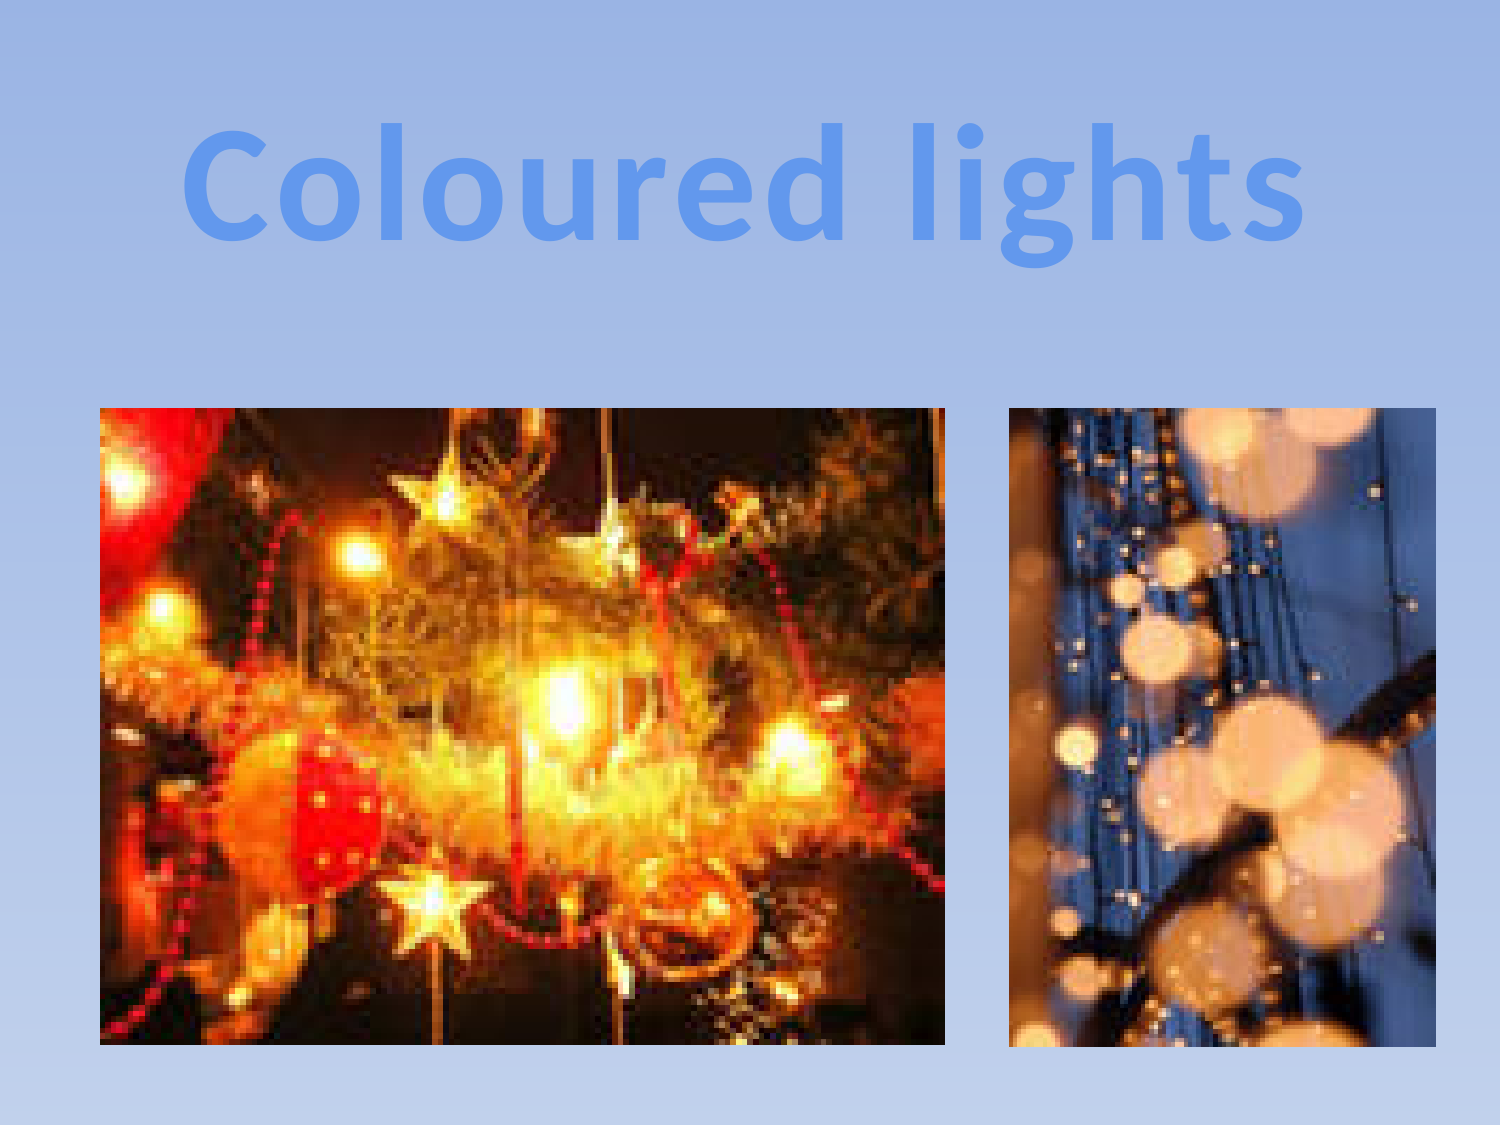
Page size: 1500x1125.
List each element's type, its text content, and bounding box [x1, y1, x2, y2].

picture [1009, 408, 1436, 1048]
picture [100, 408, 945, 1045]
text_box Coloured lights [166, 66, 1325, 282]
